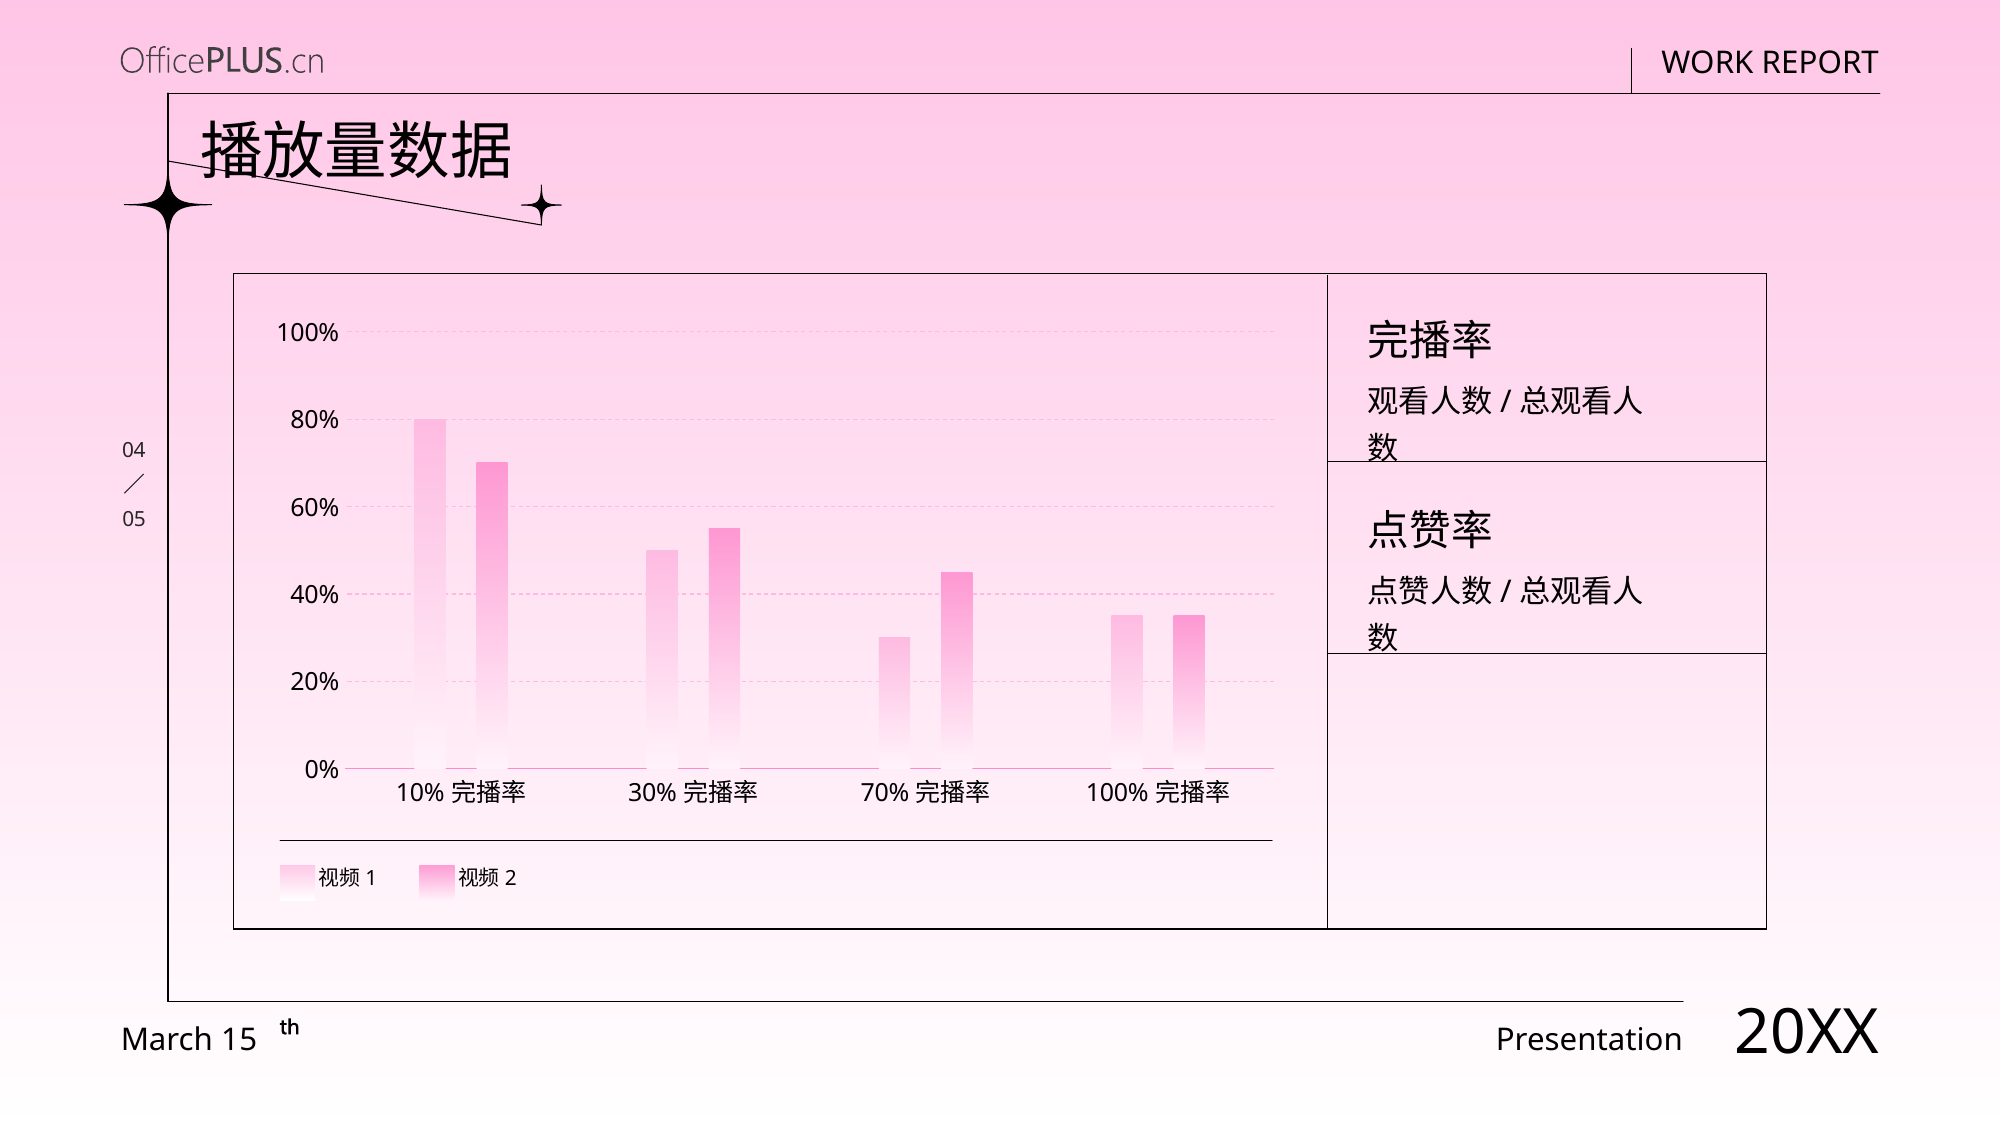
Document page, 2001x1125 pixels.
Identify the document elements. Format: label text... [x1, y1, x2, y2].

text_box [232, 272, 1768, 930]
text_box [279, 864, 316, 901]
list 04 [122, 436, 146, 462]
text_box [288, 1018, 299, 1035]
chart [255, 304, 1295, 820]
list 05 [120, 505, 148, 532]
text_box [124, 160, 211, 249]
list 播放量数据 [199, 111, 1034, 187]
text_box [279, 1020, 287, 1035]
text_box [522, 185, 562, 224]
text_box [418, 864, 456, 901]
list 20XX [1717, 990, 1880, 1067]
list March 15 [120, 1019, 272, 1058]
